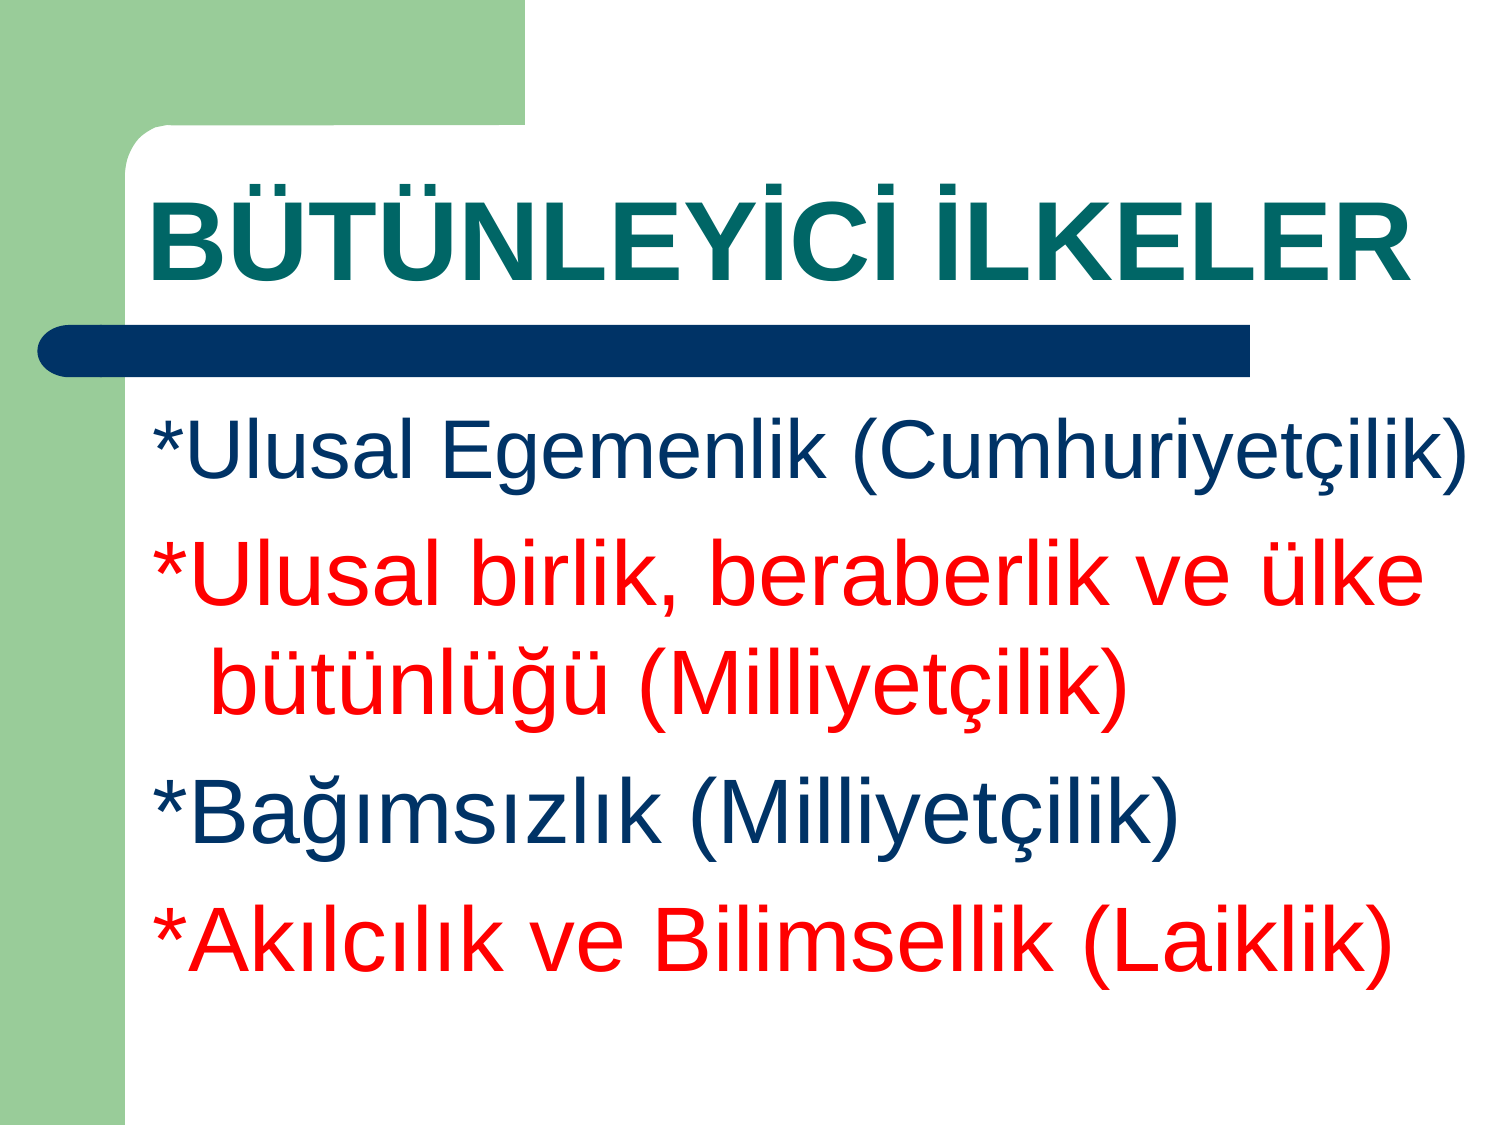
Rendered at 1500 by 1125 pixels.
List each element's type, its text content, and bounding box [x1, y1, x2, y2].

list *Ulusal Egemenlik (Cumhuriyetçilik) *Ulusal birlik, beraberlik ve ülke bütünlüğü (Milliyetçilik) *Bağımsızlık (Milliyetçilik) *Akılcılık ve Bilimsellik (Laiklik) [137, 387, 1500, 1125]
title BÜTÜNLEYİCİ İLKELER [130, 125, 1459, 313]
